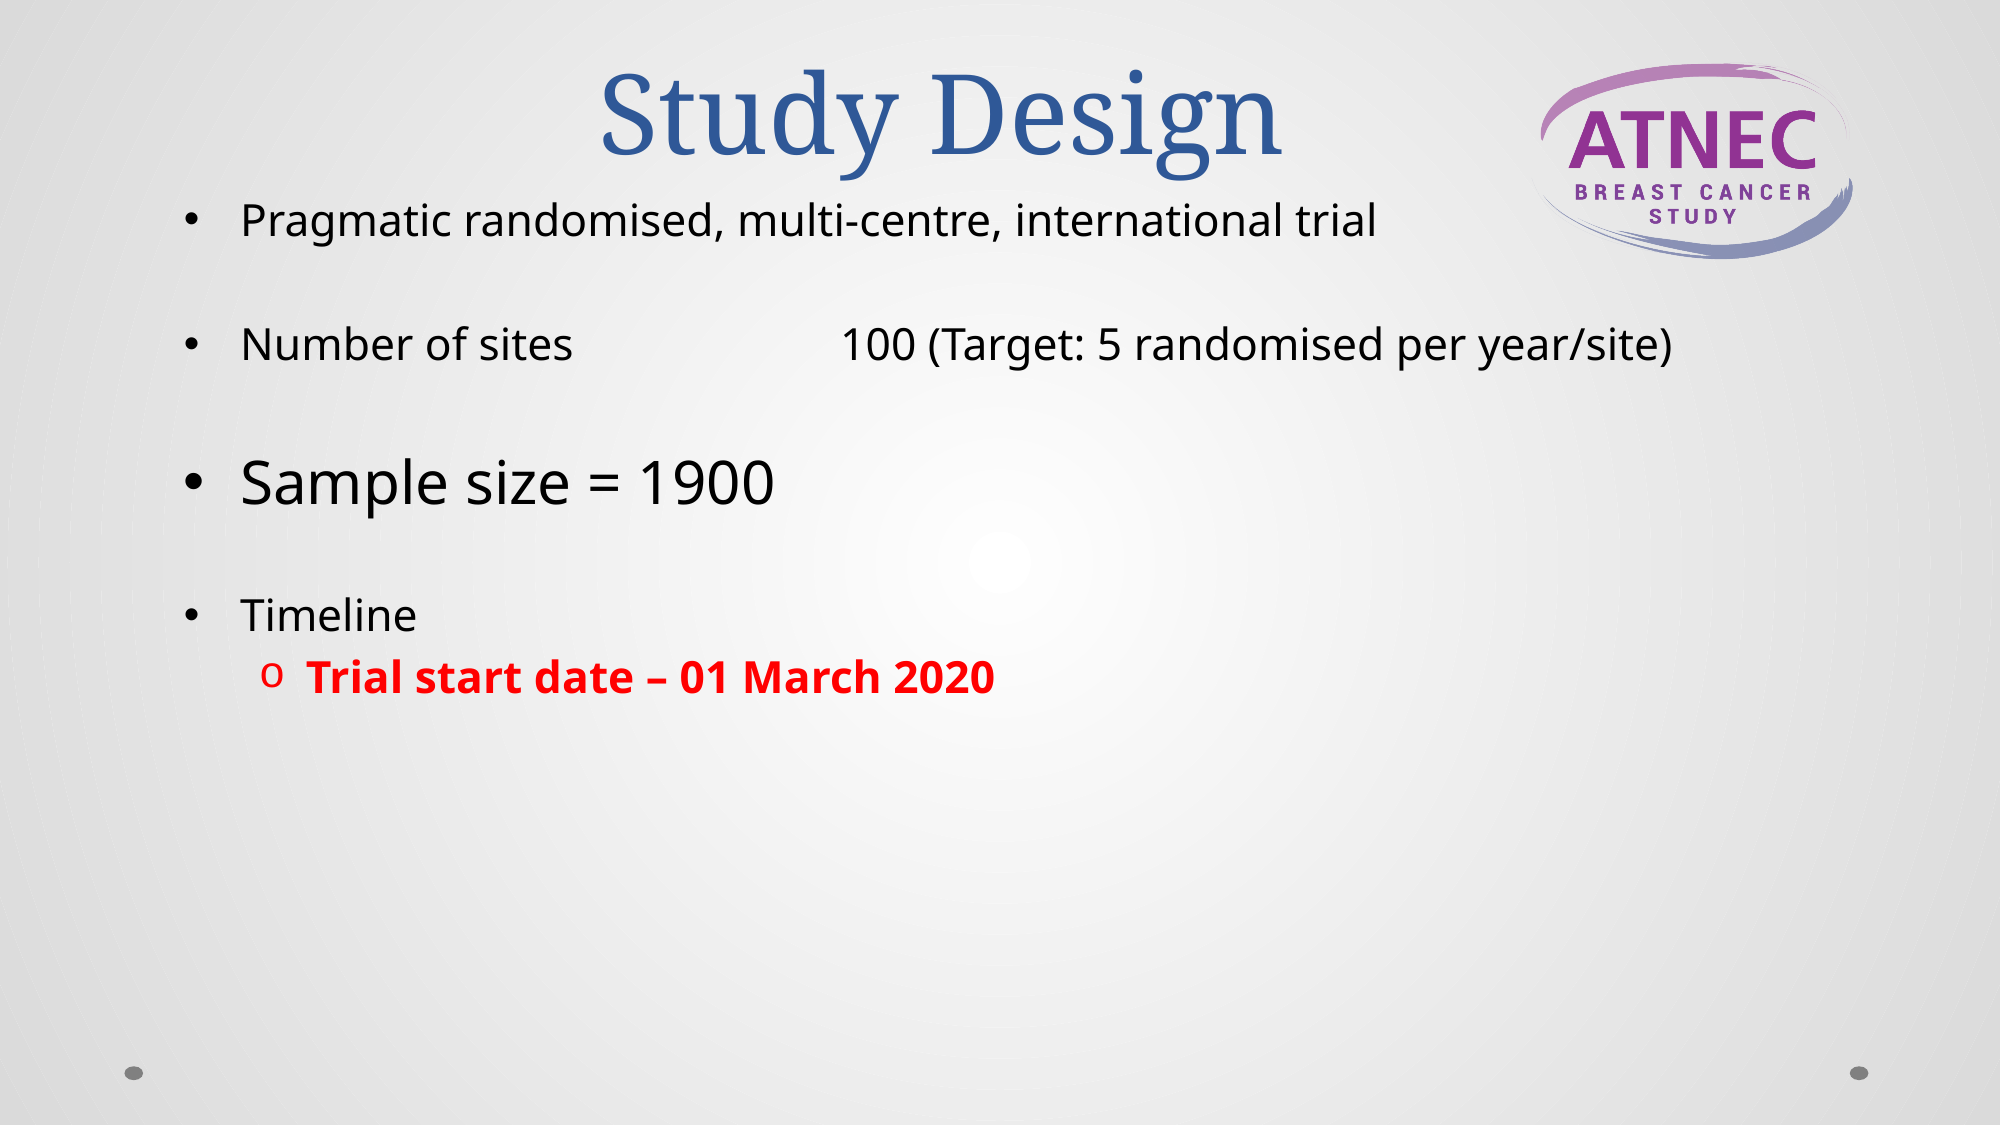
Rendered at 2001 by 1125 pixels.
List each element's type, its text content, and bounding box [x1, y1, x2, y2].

picture [1528, 57, 1859, 261]
list Pragmatic randomised, multi-centre, international trial Number of sites 100 (Target: 5 randomised per year/site) Sample size = 1900 Timeline Trial start date – 01 March 2020 [169, 184, 1845, 1036]
title Study Design [463, 19, 1422, 184]
